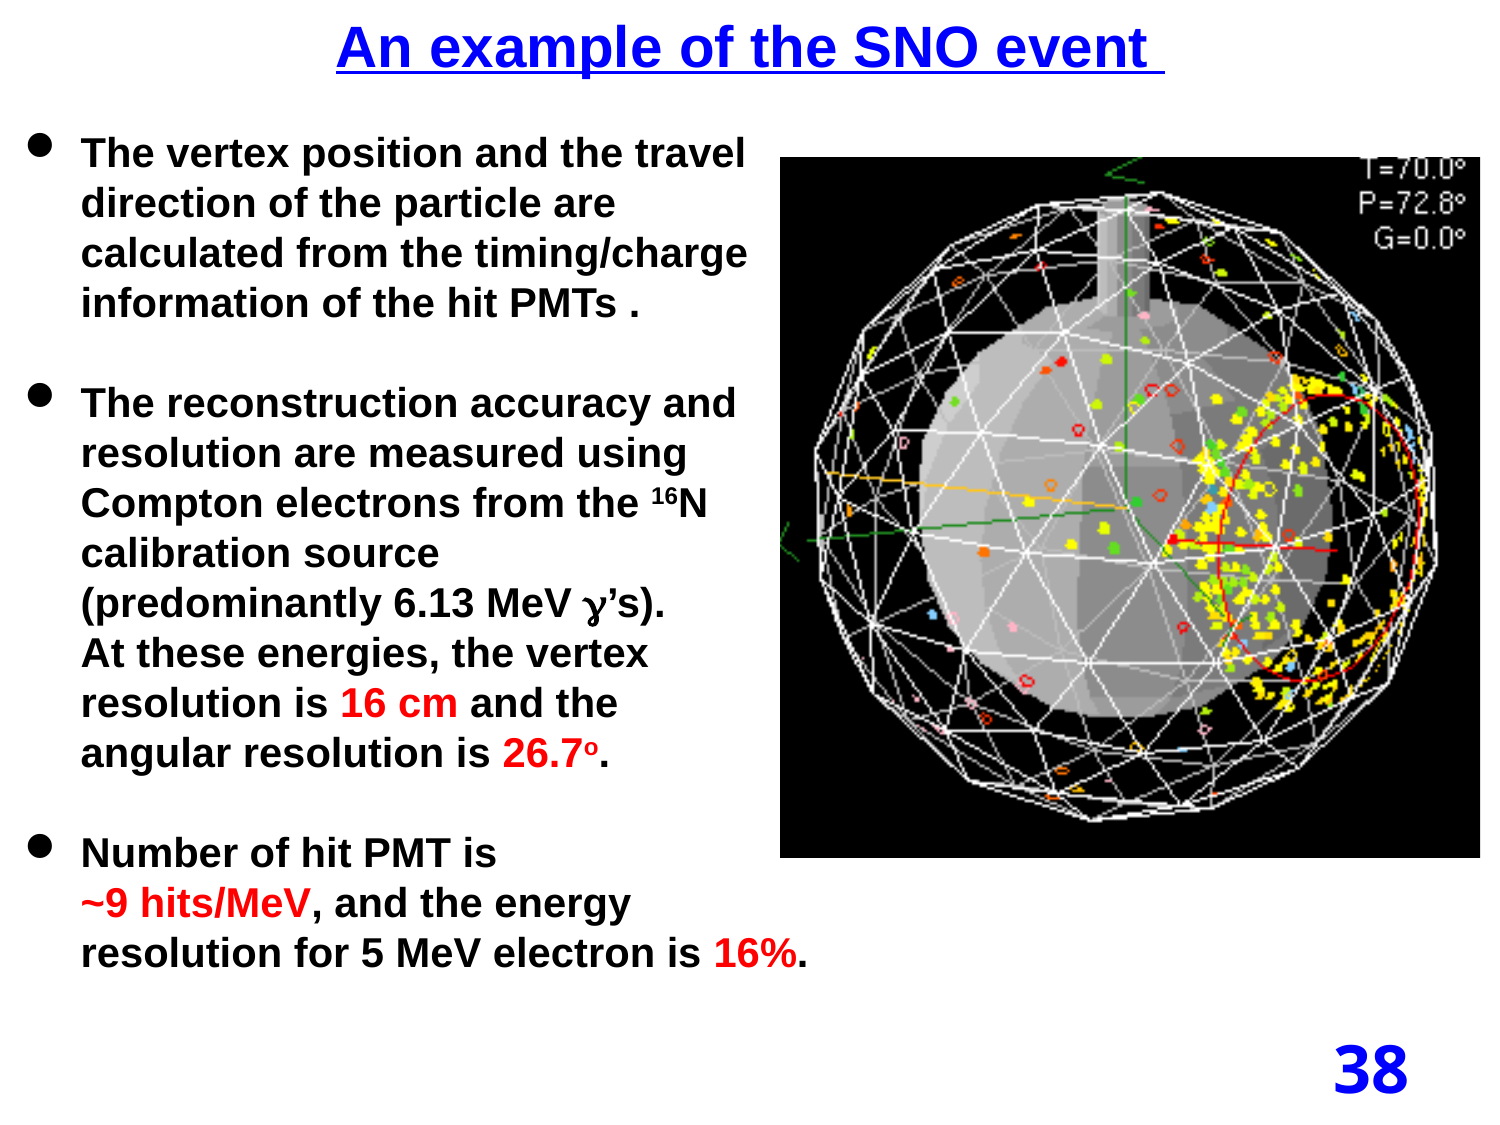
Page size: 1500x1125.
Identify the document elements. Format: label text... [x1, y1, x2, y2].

text_box [866, 157, 1481, 858]
text_box An example of the SNO event [40, 2, 1461, 87]
text_box The vertex position and the travel direction of the particle are calculated from the timing/charge information of the hit PMTs . The reconstruction accuracy and resolution are measured using Compton electrons from the 16N calibration source (predominantly 6.13 MeV g’s). At these energies, the vertex resolution is 16 cm and the angular resolution is 26.7o. Number of hit PMT is ~9 hits/MeV, and the energy resolution for 5 MeV electron is 16%. [9, 118, 866, 1034]
text_box 38 [1074, 1042, 1425, 1103]
